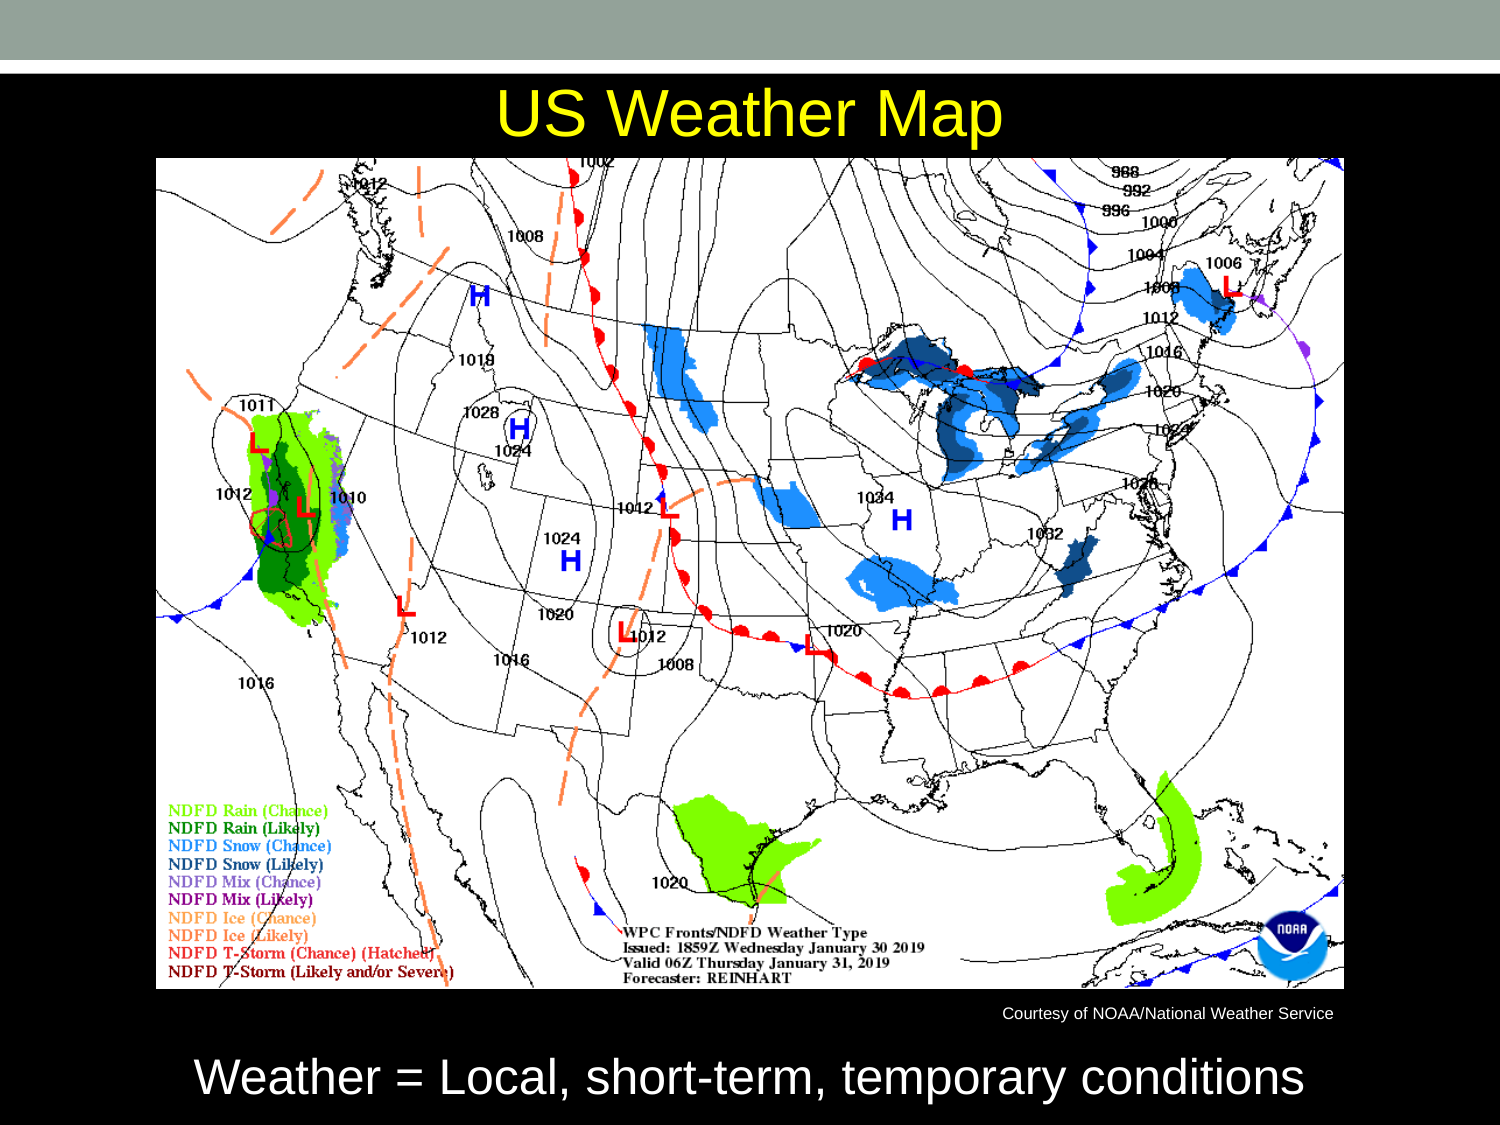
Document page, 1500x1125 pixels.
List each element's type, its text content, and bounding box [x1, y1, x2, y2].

picture [155, 158, 1345, 989]
text_box US Weather Map [480, 62, 1020, 155]
text_box Courtesy of NOAA/National Weather Service [987, 995, 1354, 1030]
text_box Weather = Local, short-term, temporary conditions [178, 1037, 1322, 1113]
